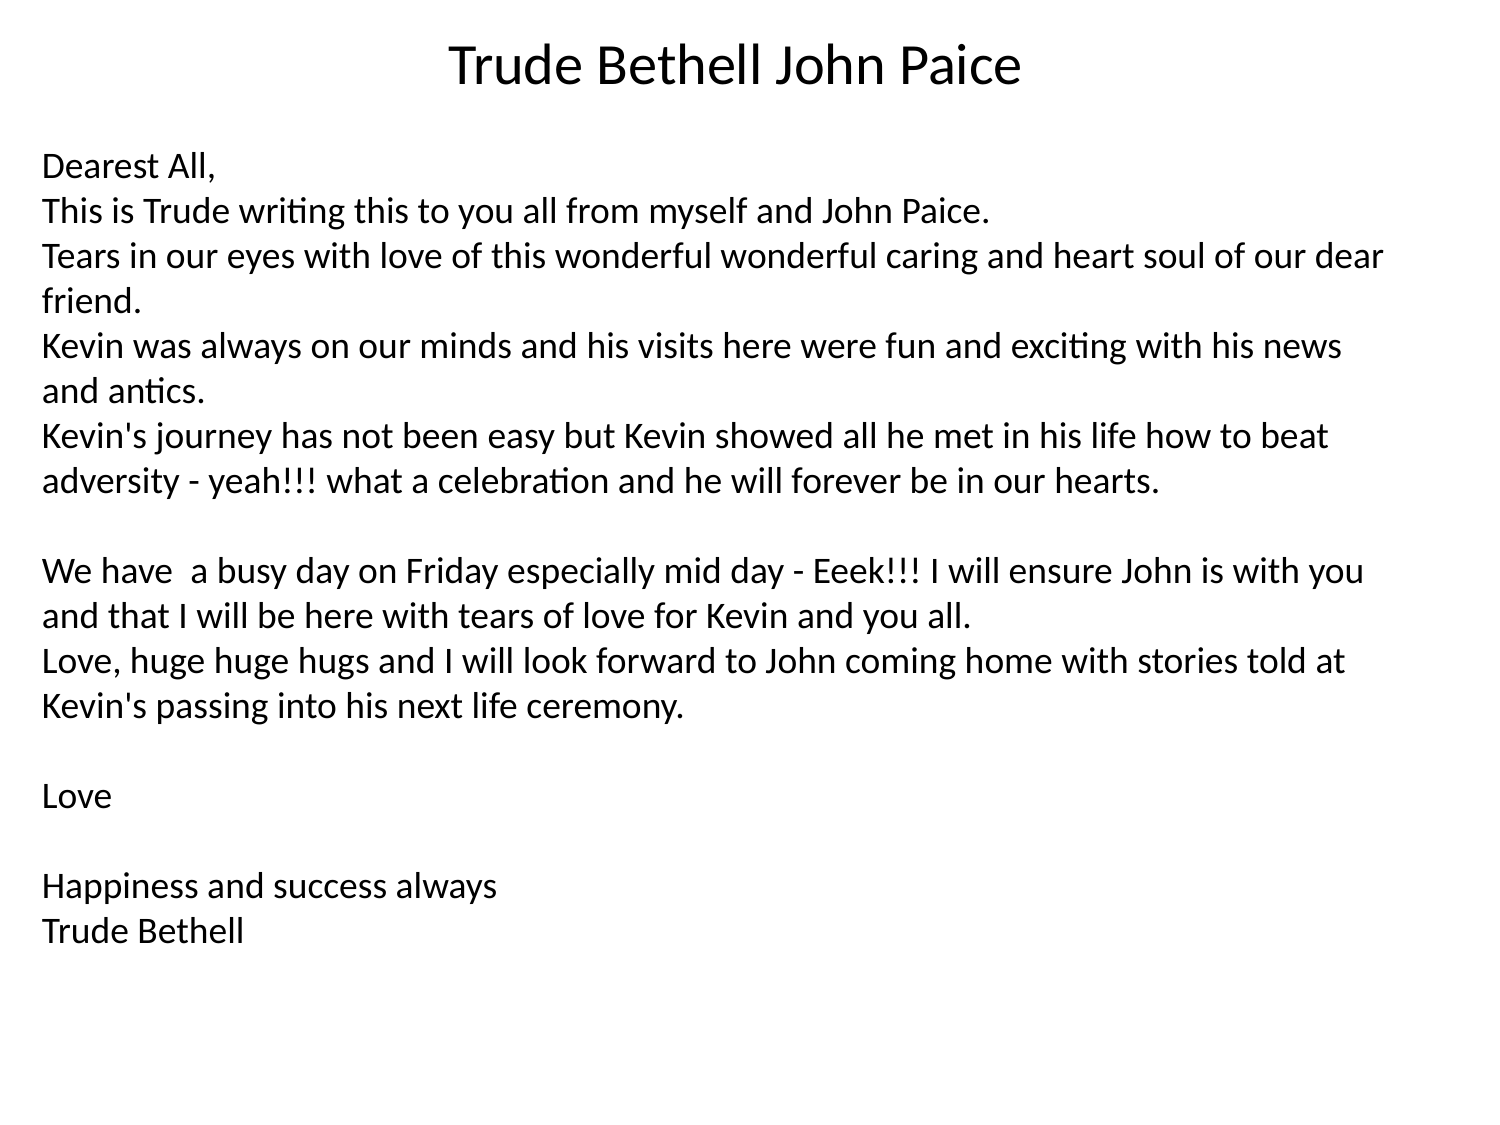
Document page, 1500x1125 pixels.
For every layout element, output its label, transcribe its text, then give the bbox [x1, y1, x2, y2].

text_box Trude Bethell John Paice Dearest All, This is Trude writing this to you all from myself and John Paice. Tears in our eyes with love of this wonderful wonderful caring and heart soul of our dear friend. Kevin was always on our minds and his visits here were fun and exciting with his news and antics. Kevin's journey has not been easy but Kevin showed all he met in his life how to beat adversity - yeah!!! what a celebration and he will forever be in our hearts. We have a busy day on Friday especially mid day - Eeek!!! I will ensure John is with you and that I will be here with tears of love for Kevin and you all. Love, huge huge hugs and I will look forward to John coming home with stories told at Kevin's passing into his next life ceremony. Love Happiness and success always Trude Bethell [27, 19, 1445, 959]
